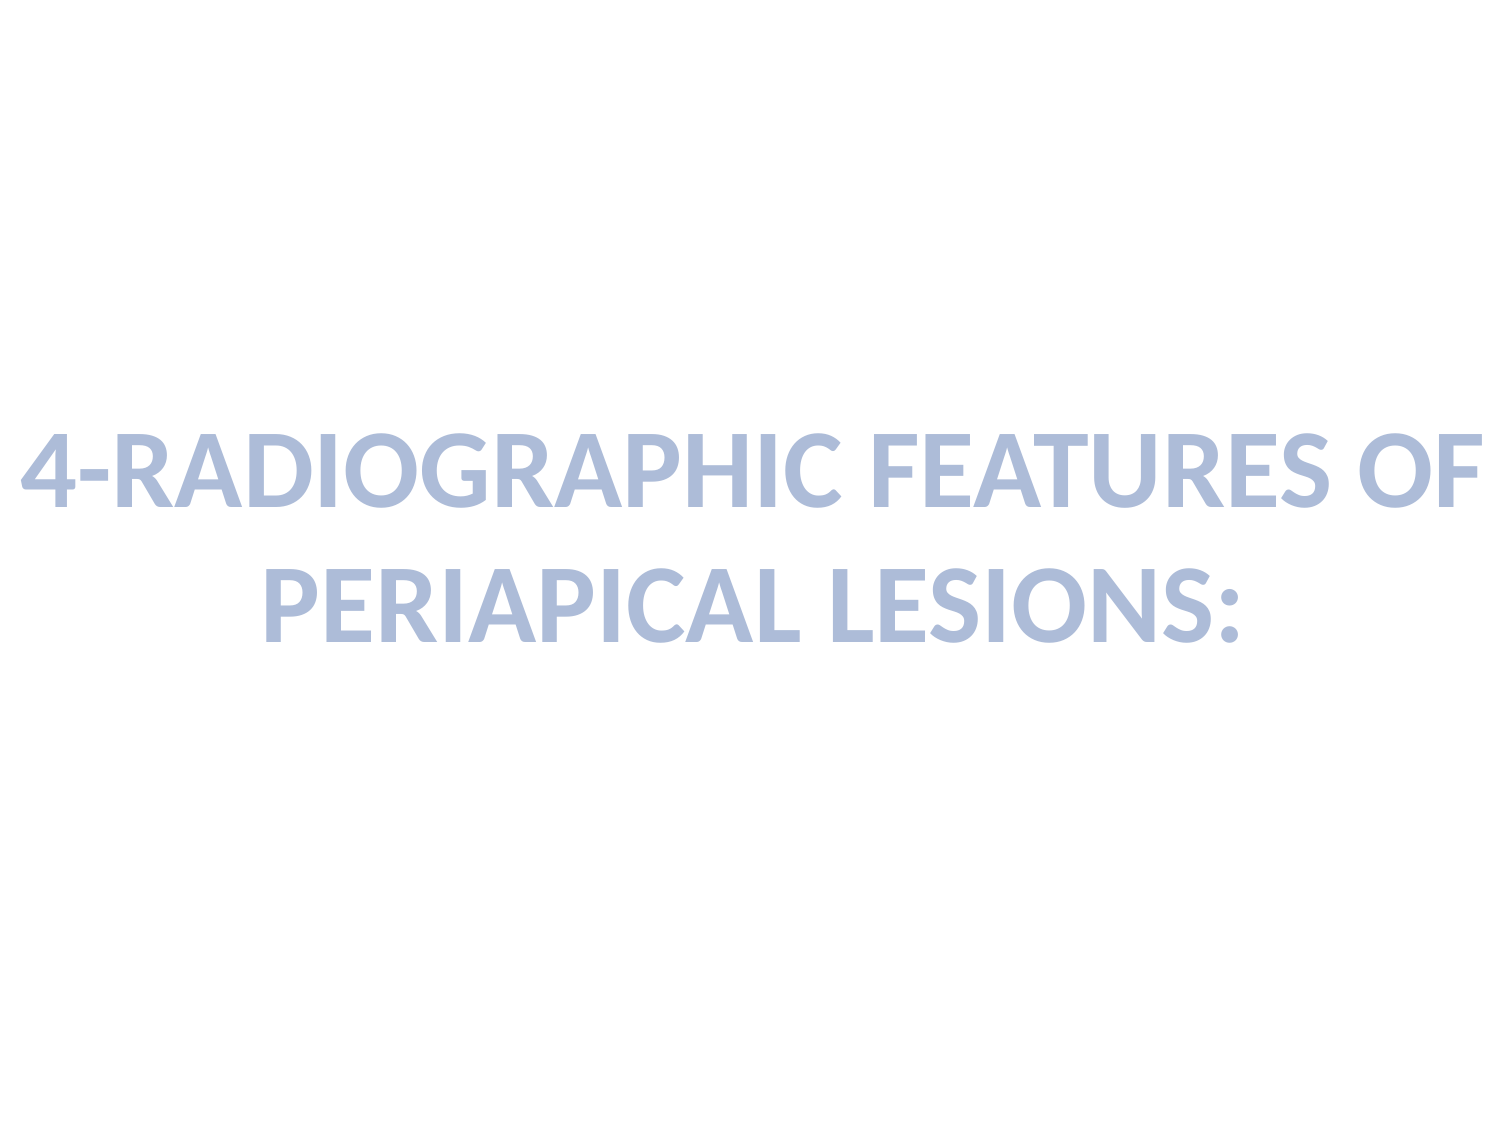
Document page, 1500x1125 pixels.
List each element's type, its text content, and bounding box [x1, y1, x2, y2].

text_box 4-RADIOGRAPHIC FEATURES OF PERIAPICAL LESIONS: [0, 387, 1500, 673]
